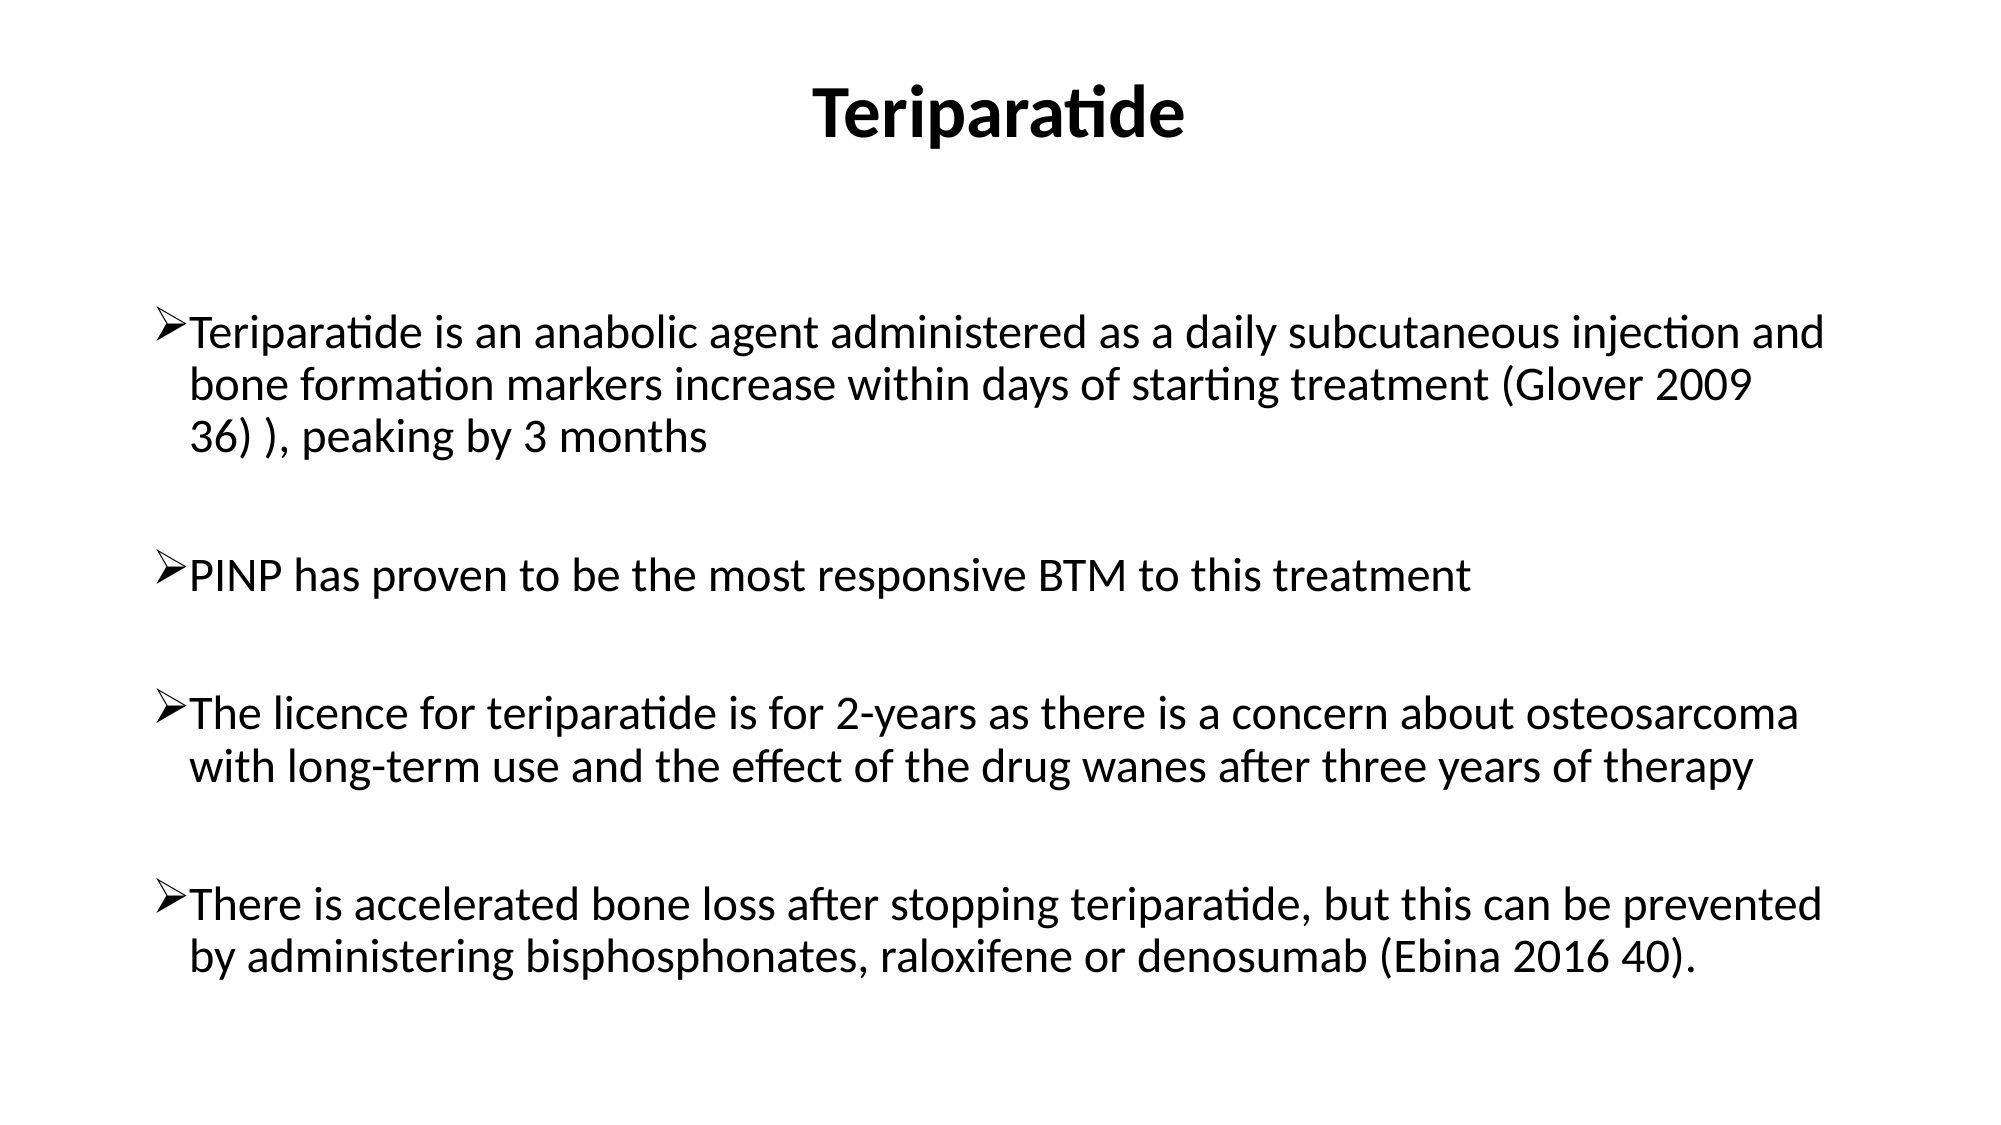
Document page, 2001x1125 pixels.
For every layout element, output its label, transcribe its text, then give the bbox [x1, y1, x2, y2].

title Teriparatide [137, 59, 1863, 167]
list Teriparatide is an anabolic agent administered as a daily subcutaneous injection and bone formation markers increase within days of starting treatment (Glover 2009 36) ), peaking by 3 months PINP has proven to be the most responsive BTM to this treatment The licence for teriparatide is for 2-years as there is a concern about osteosarcoma with long-term use and the effect of the drug wanes after three years of therapy There is accelerated bone loss after stopping teriparatide, but this can be prevented by administering bisphosphonates, raloxifene or denosumab (Ebina 2016 40). [137, 299, 1863, 1014]
